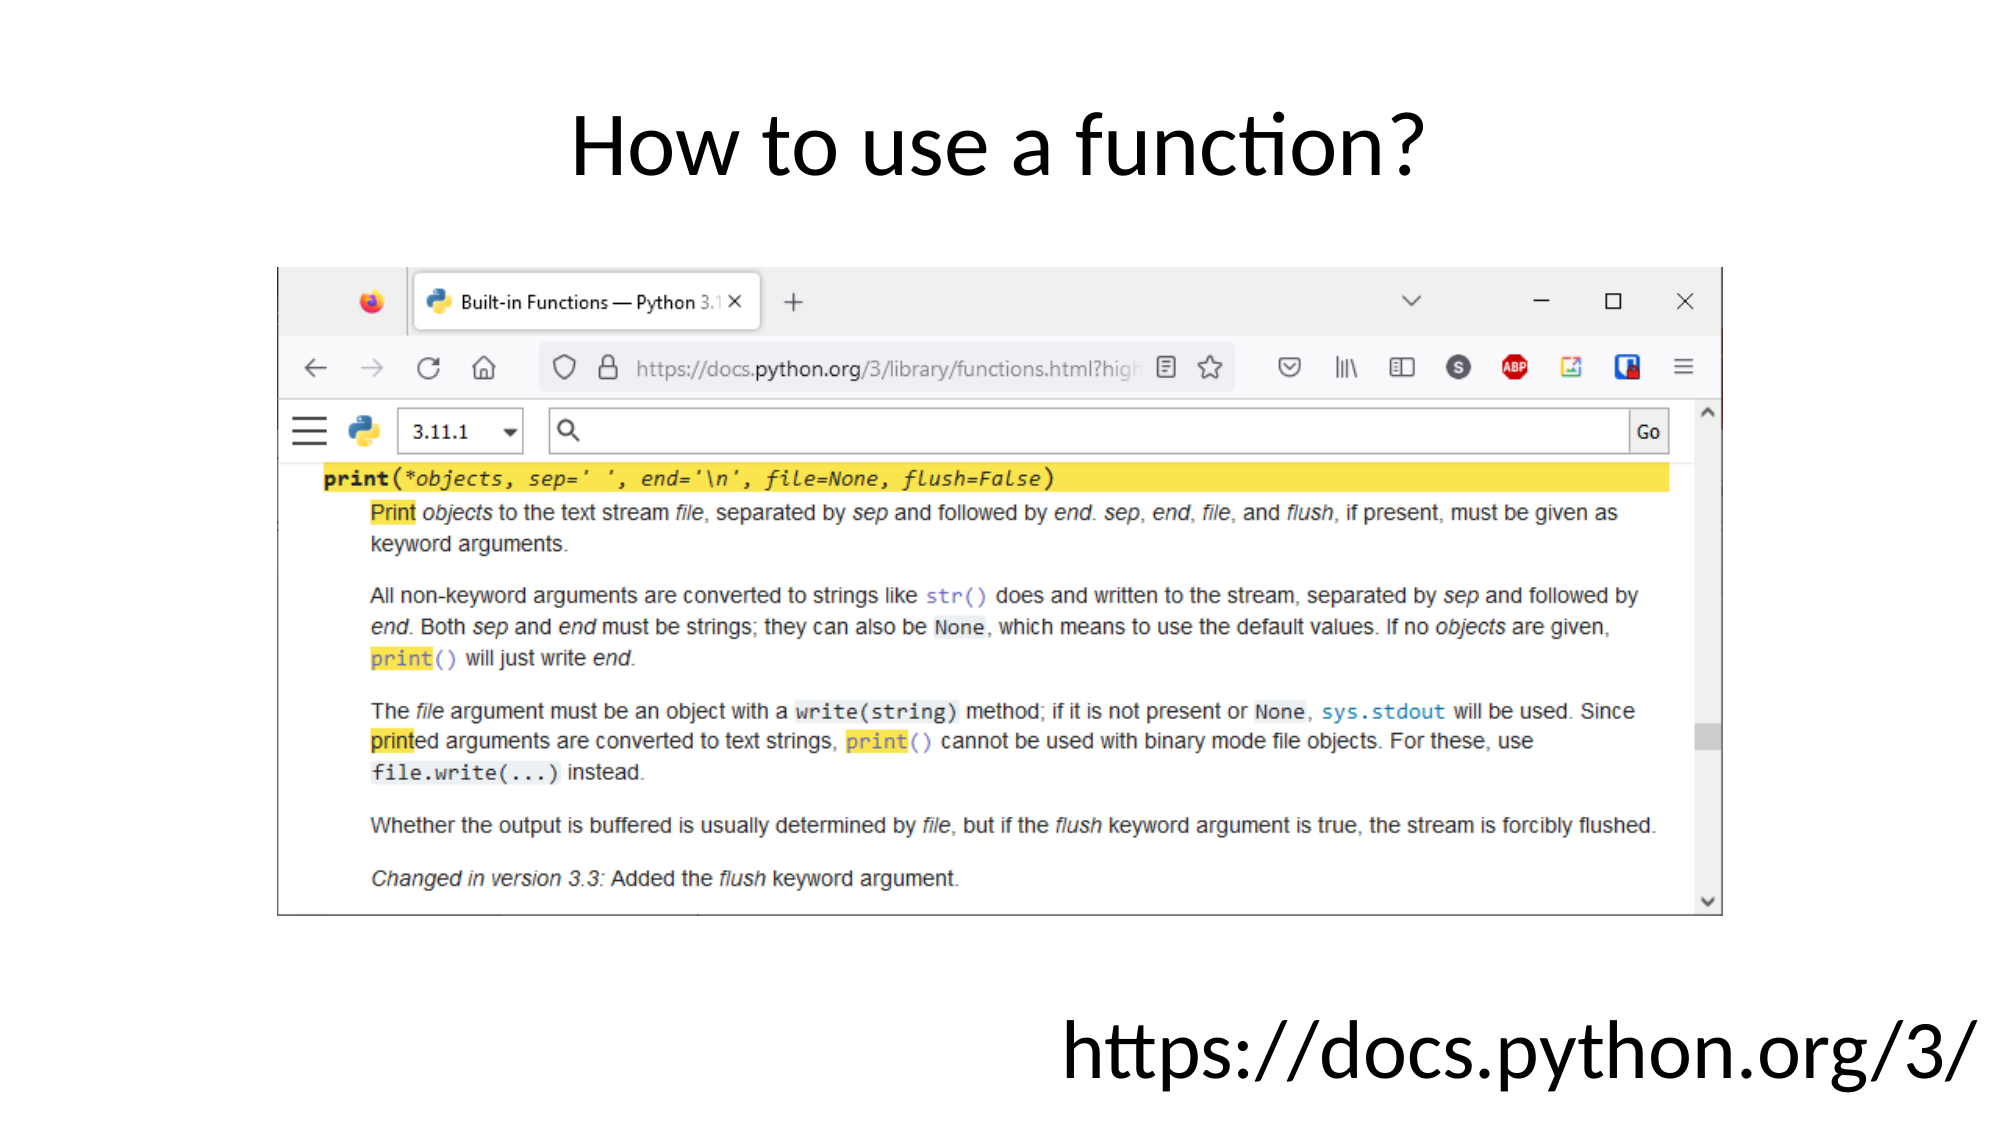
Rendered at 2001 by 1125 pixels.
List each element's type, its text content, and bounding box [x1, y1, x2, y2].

title How to use a function? [99, 45, 1900, 233]
picture [276, 266, 1723, 916]
text_box https://docs.python.org/3/ [1046, 987, 1994, 1103]
